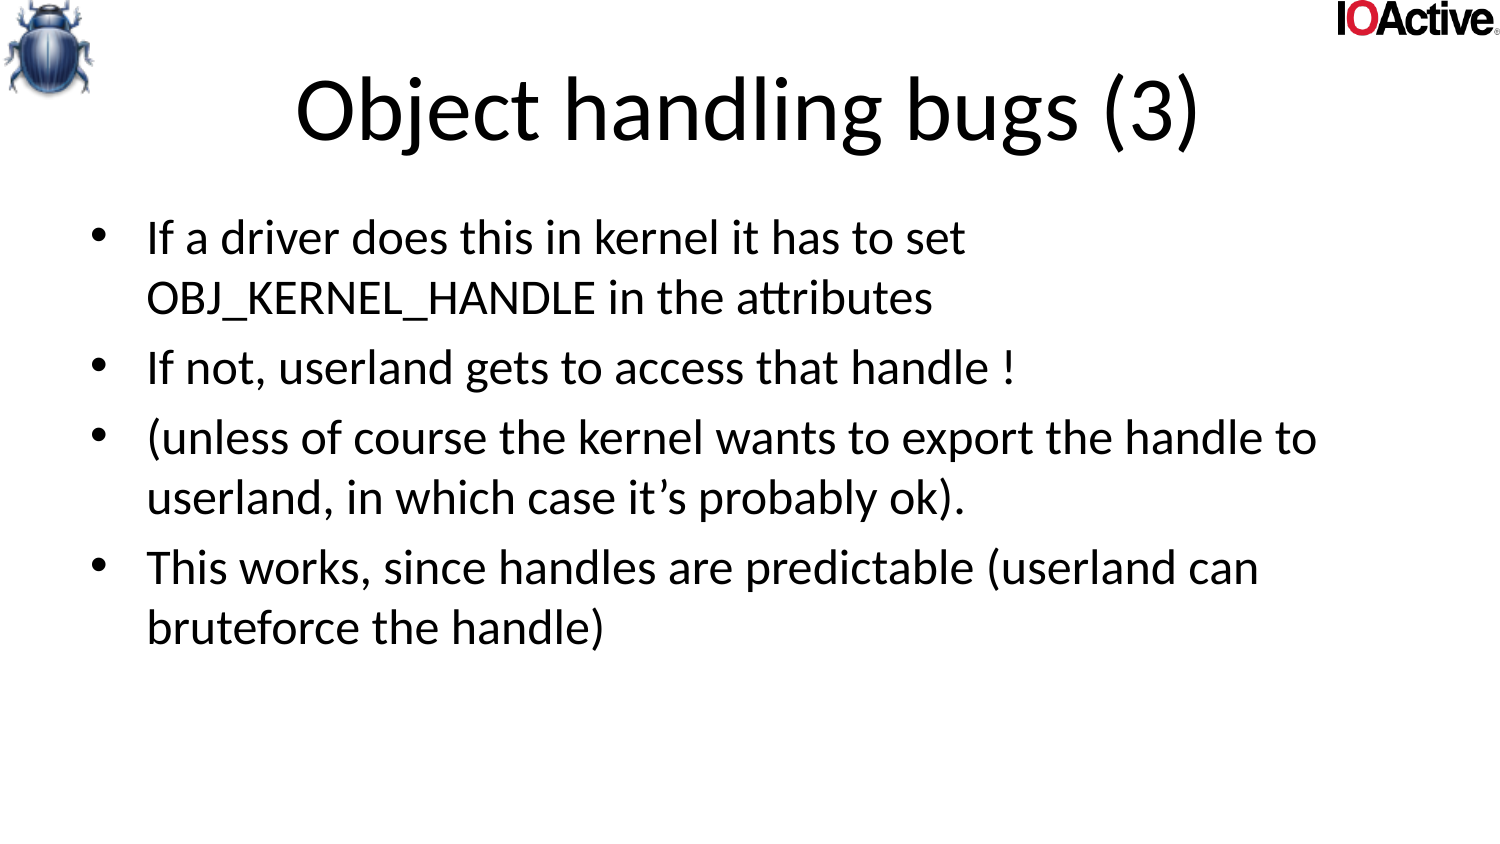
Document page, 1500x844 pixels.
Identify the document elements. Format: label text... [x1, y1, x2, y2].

list If a driver does this in kernel it has to set OBJ_KERNEL_HANDLE in the attributes If not, userland gets to access that handle ! (unless of course the kernel wants to export the handle to userland, in which case it’s probably ok). This works, since handles are predictable (userland can bruteforce the handle) [75, 196, 1425, 754]
picture [0, 0, 101, 101]
picture [1337, 0, 1500, 36]
title Object handling bugs (3) [75, 33, 1425, 175]
